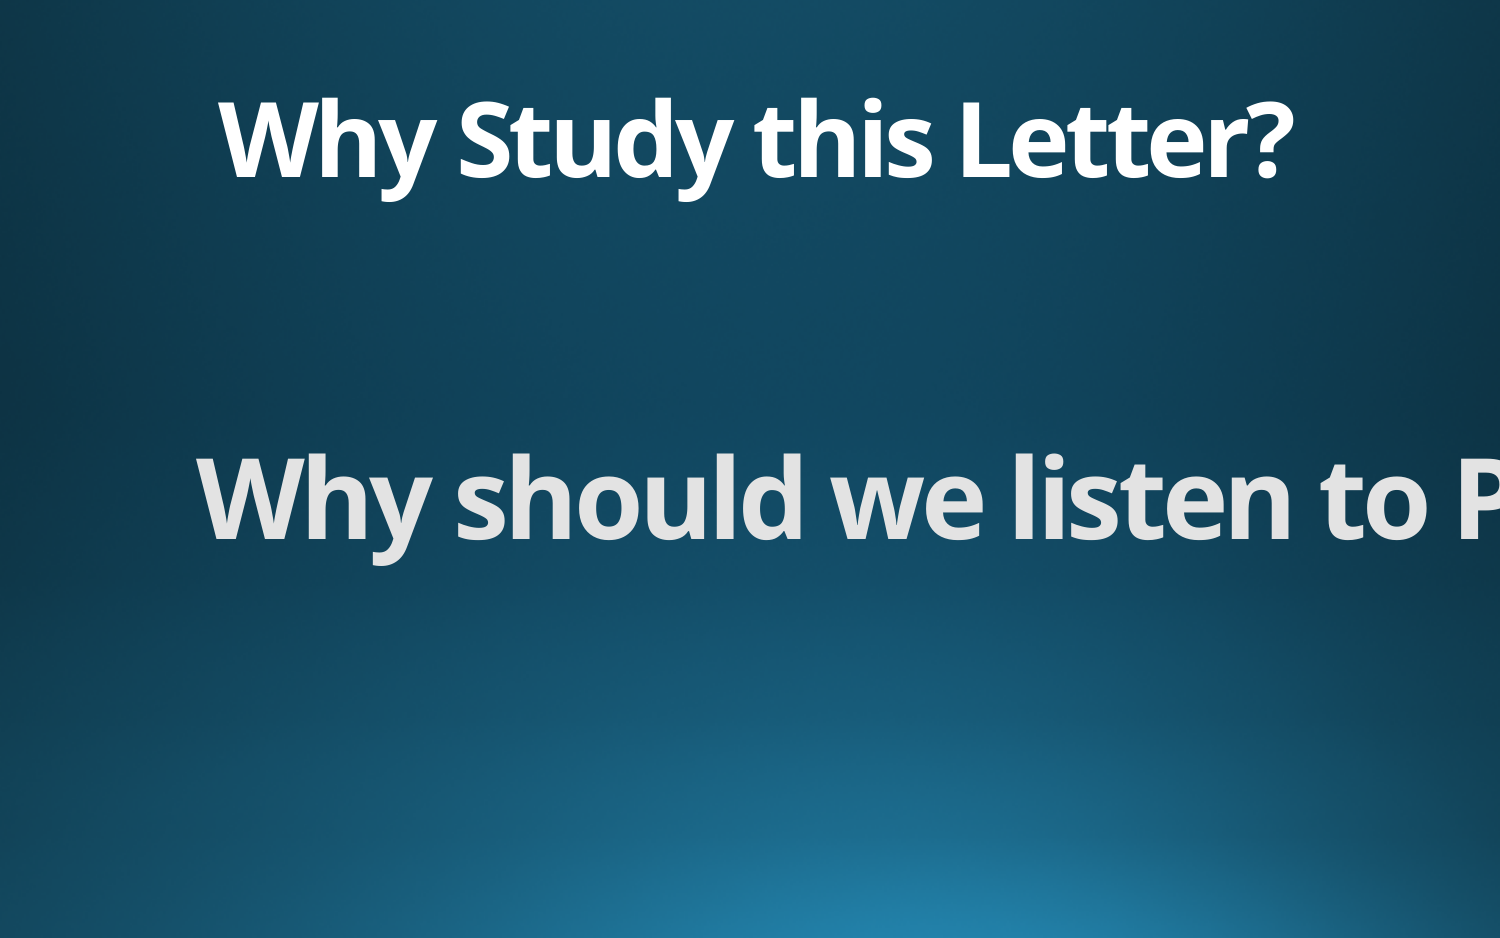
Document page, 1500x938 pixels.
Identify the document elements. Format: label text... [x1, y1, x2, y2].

title Why Study this Letter? [195, 79, 1321, 305]
picture [0, 0, 1500, 938]
text_box Why should we listen to Paul? [180, 434, 1306, 659]
